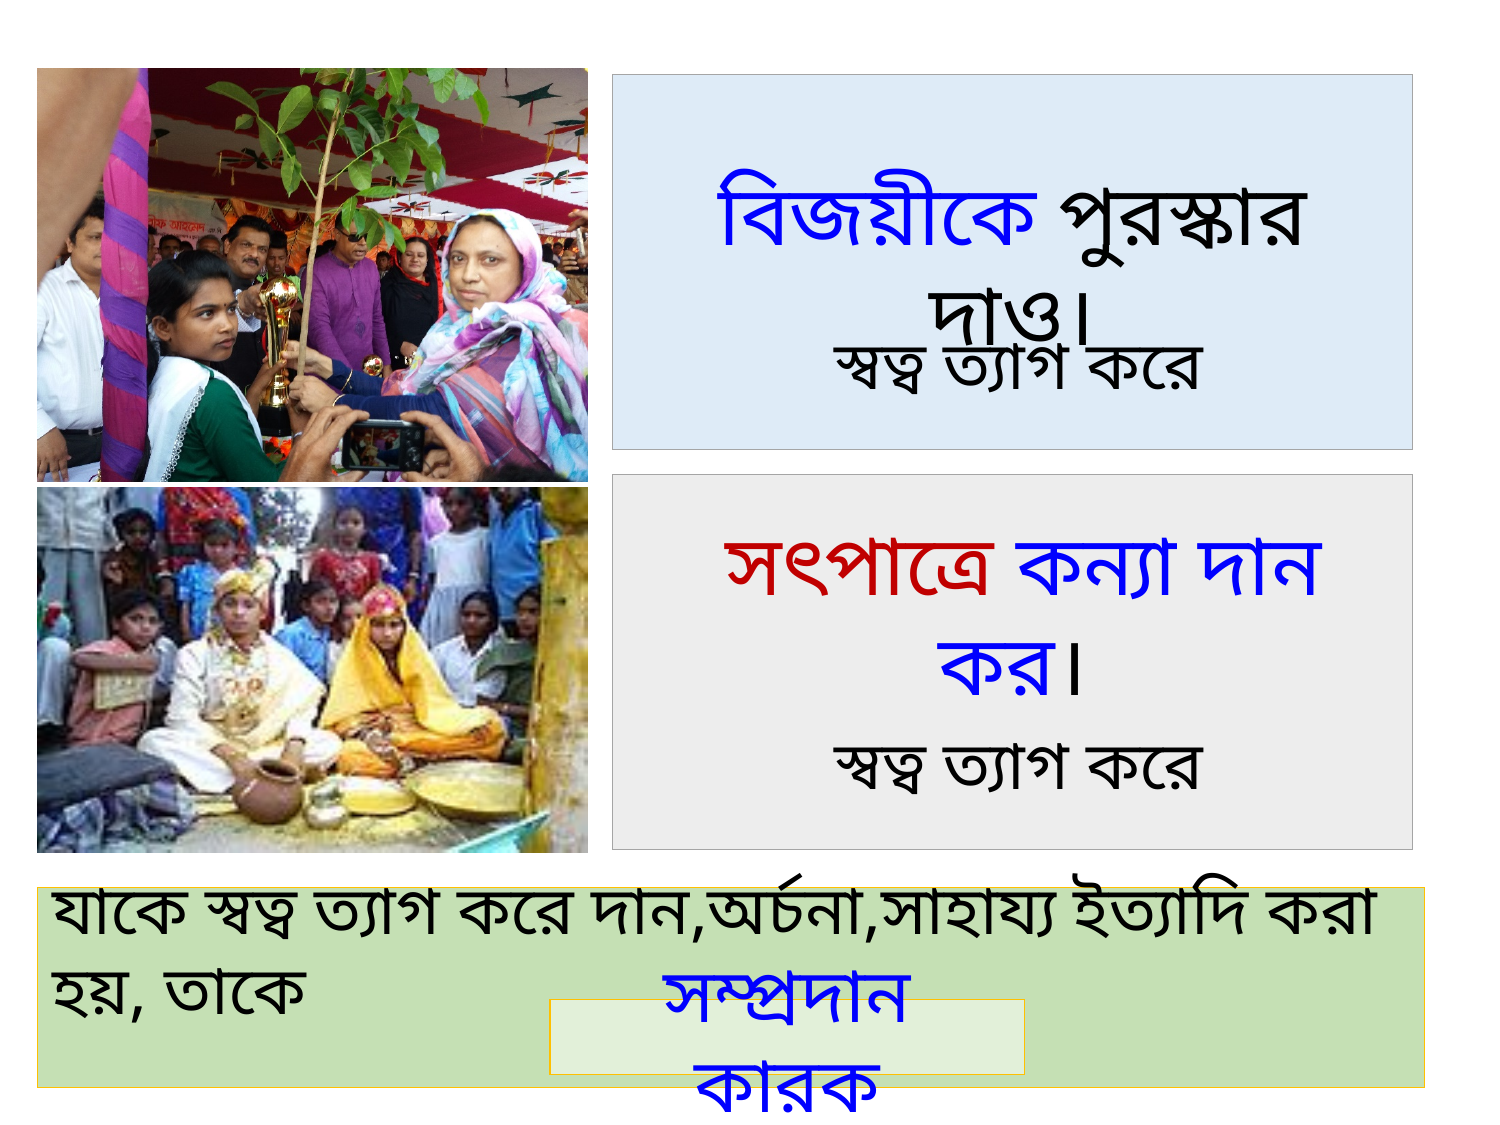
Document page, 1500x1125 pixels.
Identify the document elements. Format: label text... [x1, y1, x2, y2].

text_box স্বত্ব ত্যাগ করে [799, 711, 1238, 813]
text_box বিজয়ীকে পুরস্কার দাও। [612, 74, 1413, 450]
picture [37, 487, 588, 854]
text_box যাকে স্বত্ব ত্যাগ করে দান,অর্চনা,সাহায্য ইত্যাদি করা হয়, তাকে [37, 887, 1425, 1088]
text_box সম্প্রদান কারক [549, 999, 1025, 1075]
text_box সৎপাত্রে কন্যা দান কর। [612, 474, 1413, 850]
picture [37, 68, 588, 482]
text_box স্বত্ব ত্যাগ করে [799, 311, 1238, 413]
